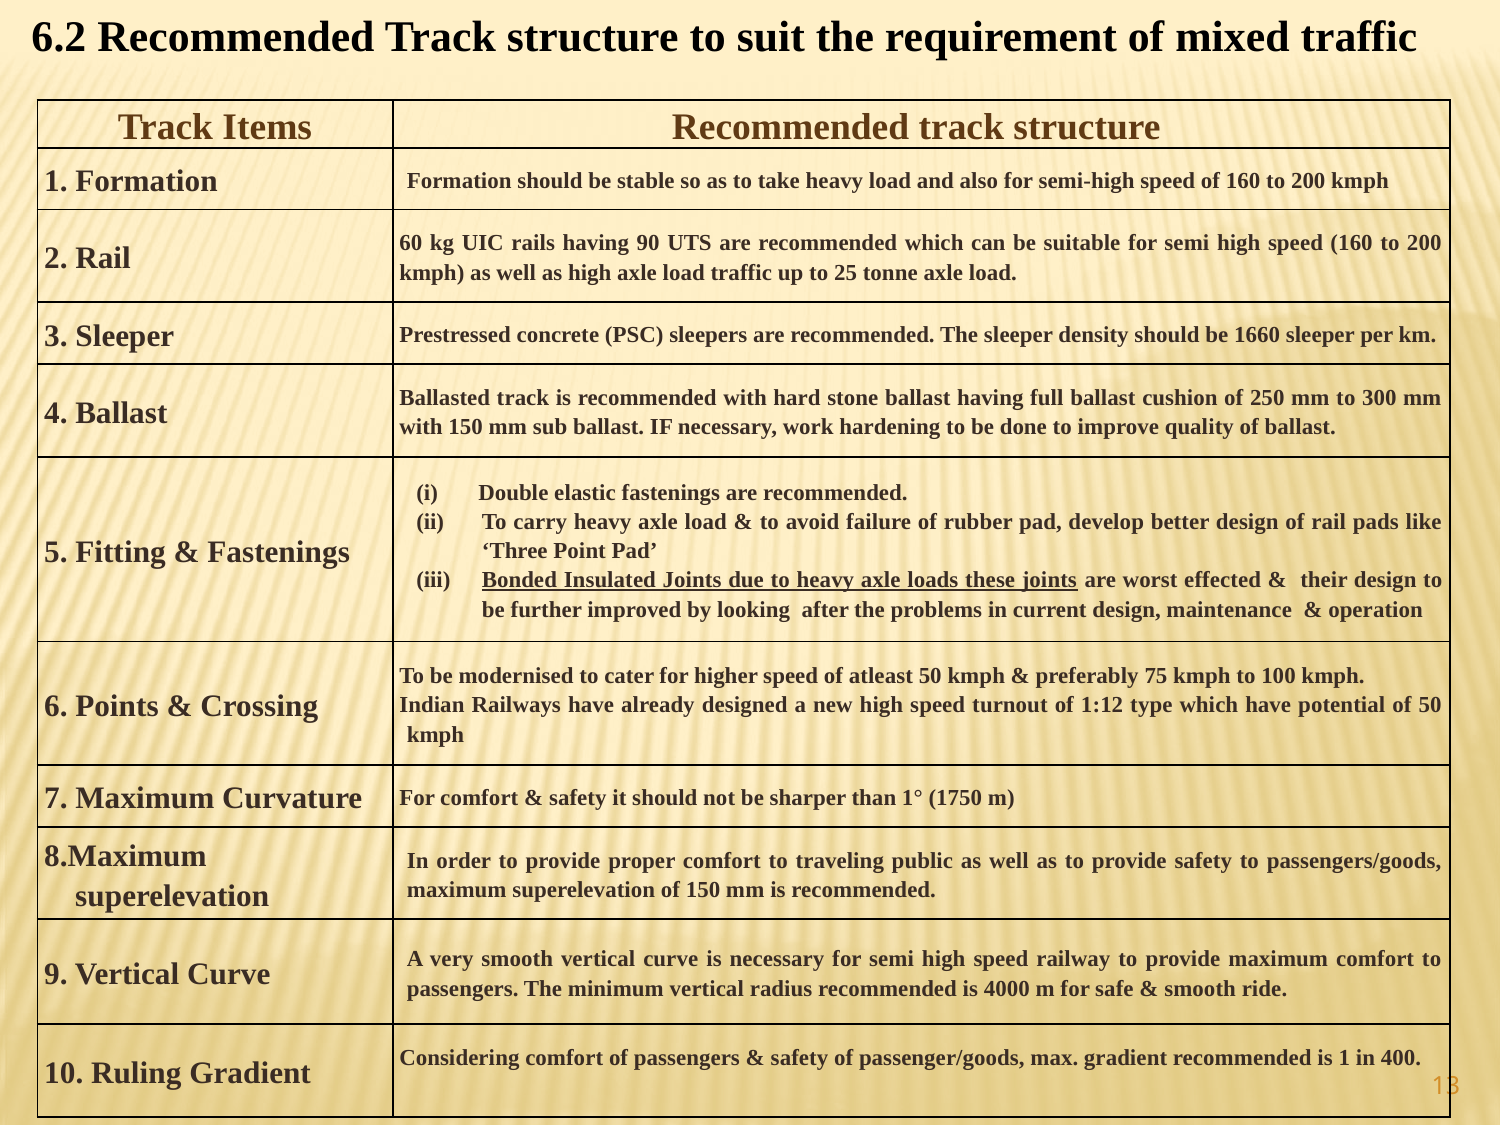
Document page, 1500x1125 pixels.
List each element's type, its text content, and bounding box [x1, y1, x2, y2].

table_cell 4. Ballast [38, 365, 392, 456]
table_cell 8.Maximum superelevation [38, 828, 392, 918]
table_cell To be modernised to cater for higher speed of atleast 50 kmph & preferably 75 kmph to 100 kmph. Indian Railways have already designed a new high speed turnout of 1:12 type which have potential of 50 kmph [394, 642, 1449, 764]
table_cell Considering comfort of passengers & safety of passenger/goods, max. gradient recommended is 1 in 400. [394, 1025, 1449, 1116]
table_cell A very smooth vertical curve is necessary for semi high speed railway to provide maximum comfort to passengers. The minimum vertical radius recommended is 4000 m for safe & smooth ride. [394, 920, 1449, 1023]
table_cell 5. Fitting & Fastenings [38, 458, 392, 641]
table_cell 9. Vertical Curve [38, 920, 392, 1023]
table_cell Formation should be stable so as to take heavy load and also for semi-high speed of 160 to 200 kmph [394, 149, 1449, 209]
table_cell (i) Double elastic fastenings are recommended. To carry heavy axle load & to avoid failure of rubber pad, develop better design of rail pads like ‘Three Point Pad’ Bonded Insulated Joints due to heavy axle loads these joints are worst effected & their design to be further improved by looking after the problems in current design, maintenance & operation [394, 458, 1449, 641]
table_cell For comfort & safety it should not be sharper than 1° (1750 m) [394, 766, 1449, 826]
table_header Track Items [38, 121, 392, 147]
table_cell 7. Maximum Curvature [38, 766, 392, 826]
table_header Recommended track structure [394, 121, 1449, 147]
table_cell 6. Points & Crossing [38, 642, 392, 764]
table_cell In order to provide proper comfort to traveling public as well as to provide safety to passengers/goods, maximum superelevation of 150 mm is recommended. [394, 828, 1449, 918]
table_cell 3. Sleeper [38, 303, 392, 363]
text_box 6.2 Recommended Track structure to suit the requirement of mixed traffic [0, 0, 1450, 121]
table_cell Prestressed concrete (PSC) sleepers are recommended. The sleeper density should be 1660 sleeper per km. [394, 303, 1449, 363]
table_cell Ballasted track is recommended with hard stone ballast having full ballast cushion of 250 mm to 300 mm with 150 mm sub ballast. IF necessary, work hardening to be done to improve quality of ballast. [394, 365, 1449, 456]
table_cell 60 kg UIC rails having 90 UTS are recommended which can be suitable for semi high speed (160 to 200 kmph) as well as high axle load traffic up to 25 tonne axle load. [394, 210, 1449, 301]
slide_number 13 [1350, 1062, 1475, 1103]
table_cell 2. Rail [38, 210, 392, 301]
table_cell 10. Ruling Gradient [38, 1025, 392, 1116]
table_cell 1. Formation [38, 149, 392, 209]
